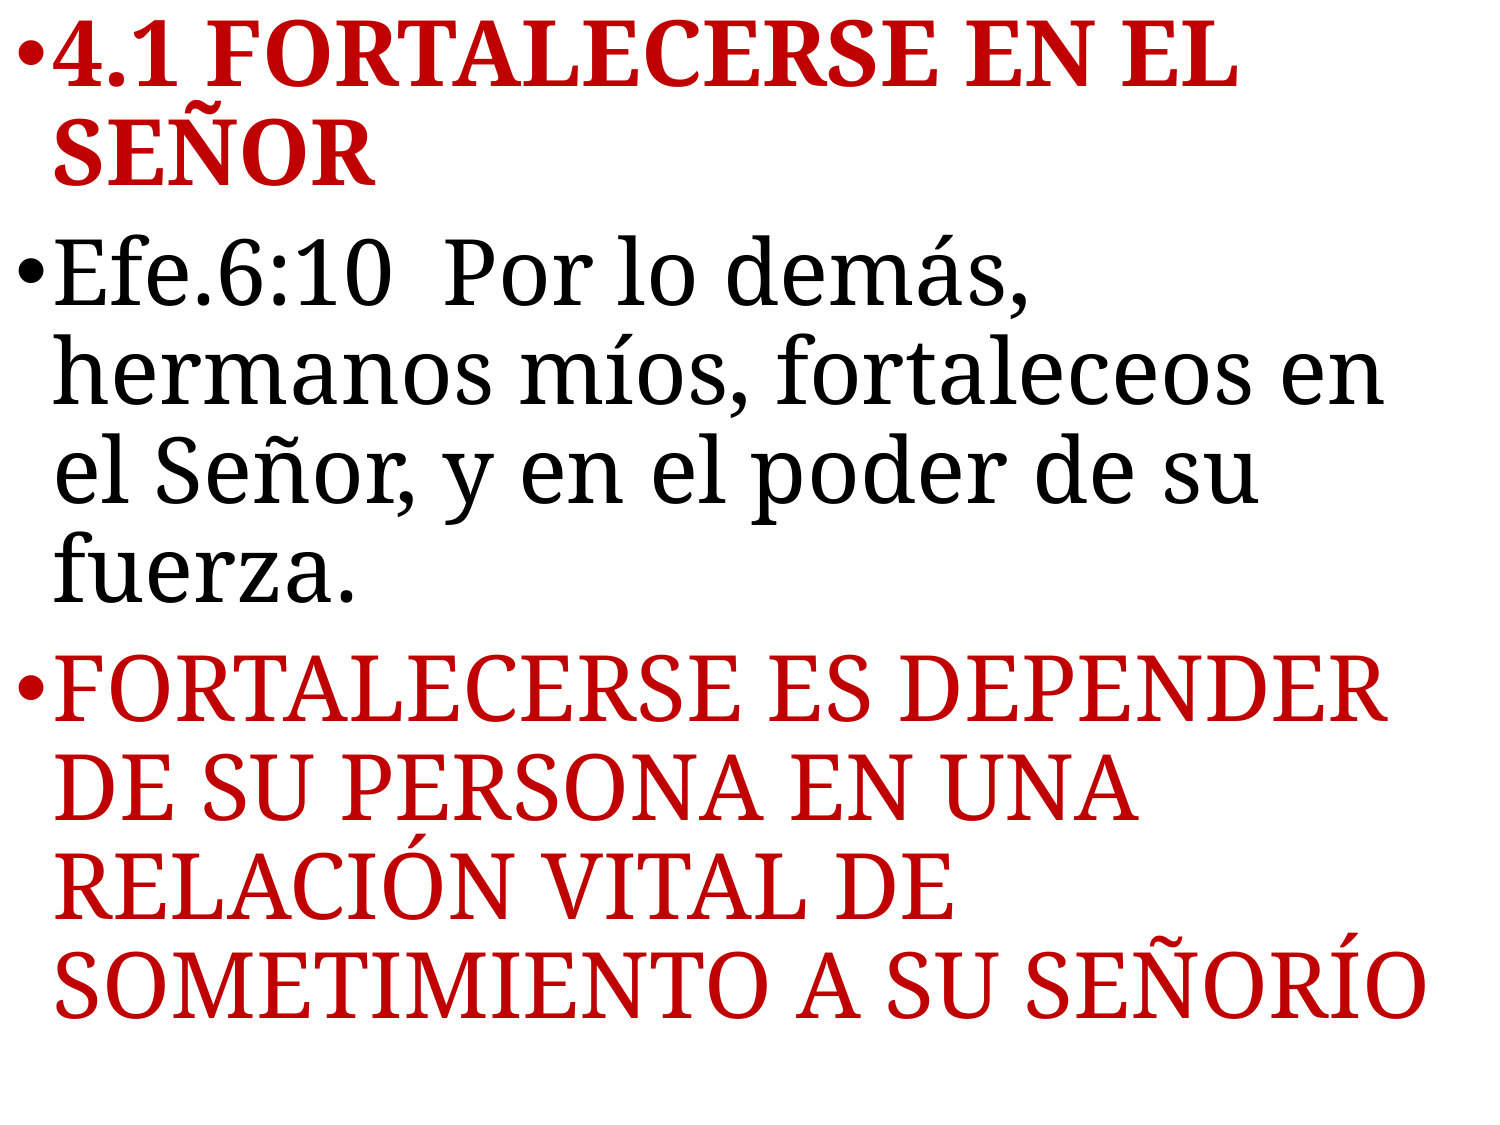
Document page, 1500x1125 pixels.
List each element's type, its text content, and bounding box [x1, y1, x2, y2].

list 4.1 FORTALECERSE EN EL SEÑOR Efe.6:10 Por lo demás, hermanos míos, fortaleceos en el Señor, y en el poder de su fuerza. FORTALECERSE ES DEPENDER DE SU PERSONA EN UNA RELACIÓN VITAL DE SOMETIMIENTO A SU SEÑORÍO [0, 0, 1500, 1125]
